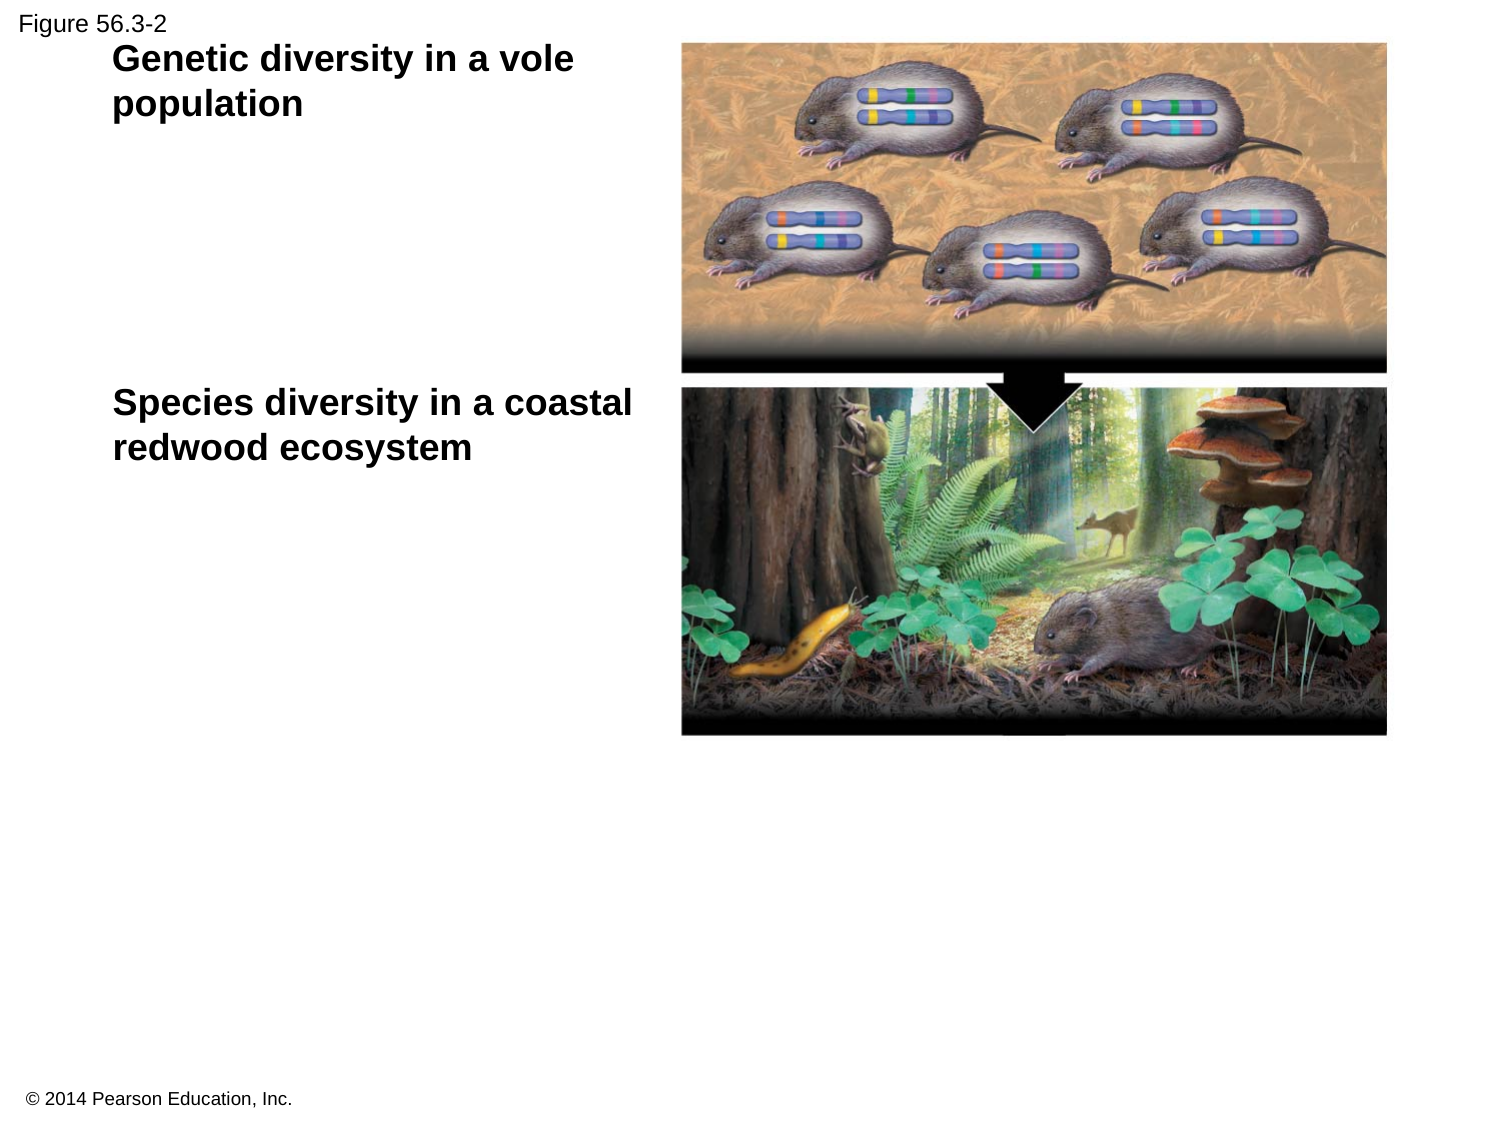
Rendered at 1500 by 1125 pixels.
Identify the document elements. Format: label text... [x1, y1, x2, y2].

title Figure 56.3-2 [3, 0, 930, 50]
picture [105, 36, 1395, 1003]
